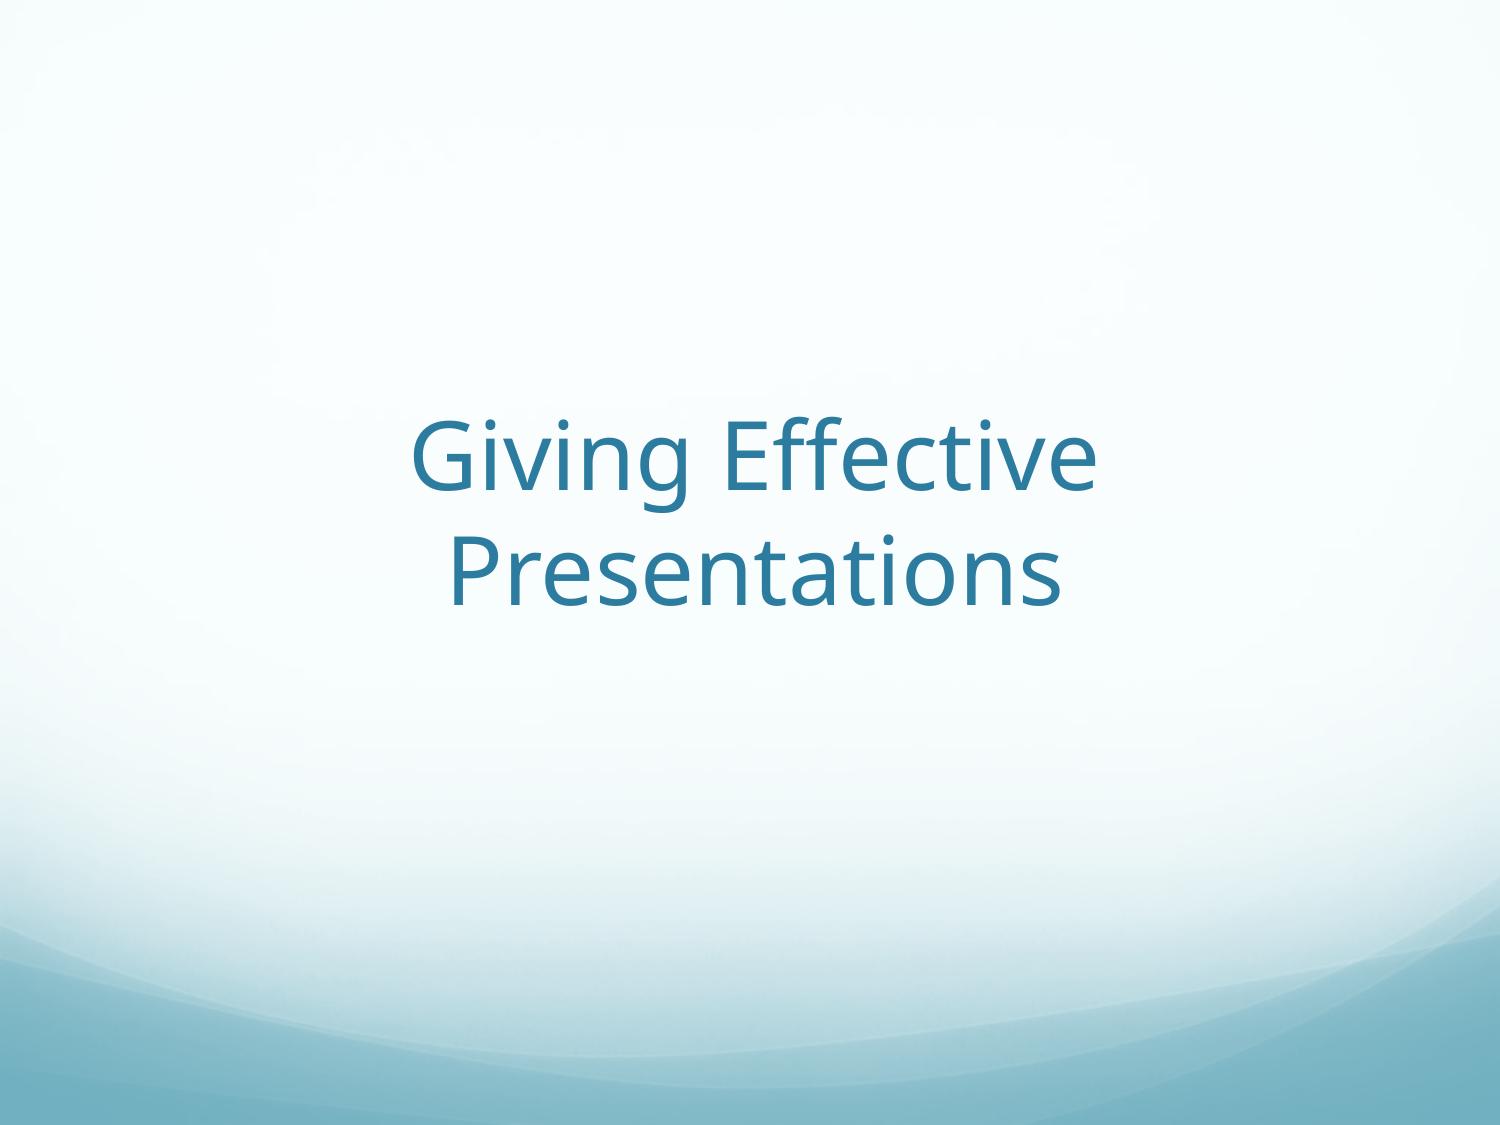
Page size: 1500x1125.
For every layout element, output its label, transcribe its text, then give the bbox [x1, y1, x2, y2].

title Giving Effective Presentations [312, 412, 1198, 633]
